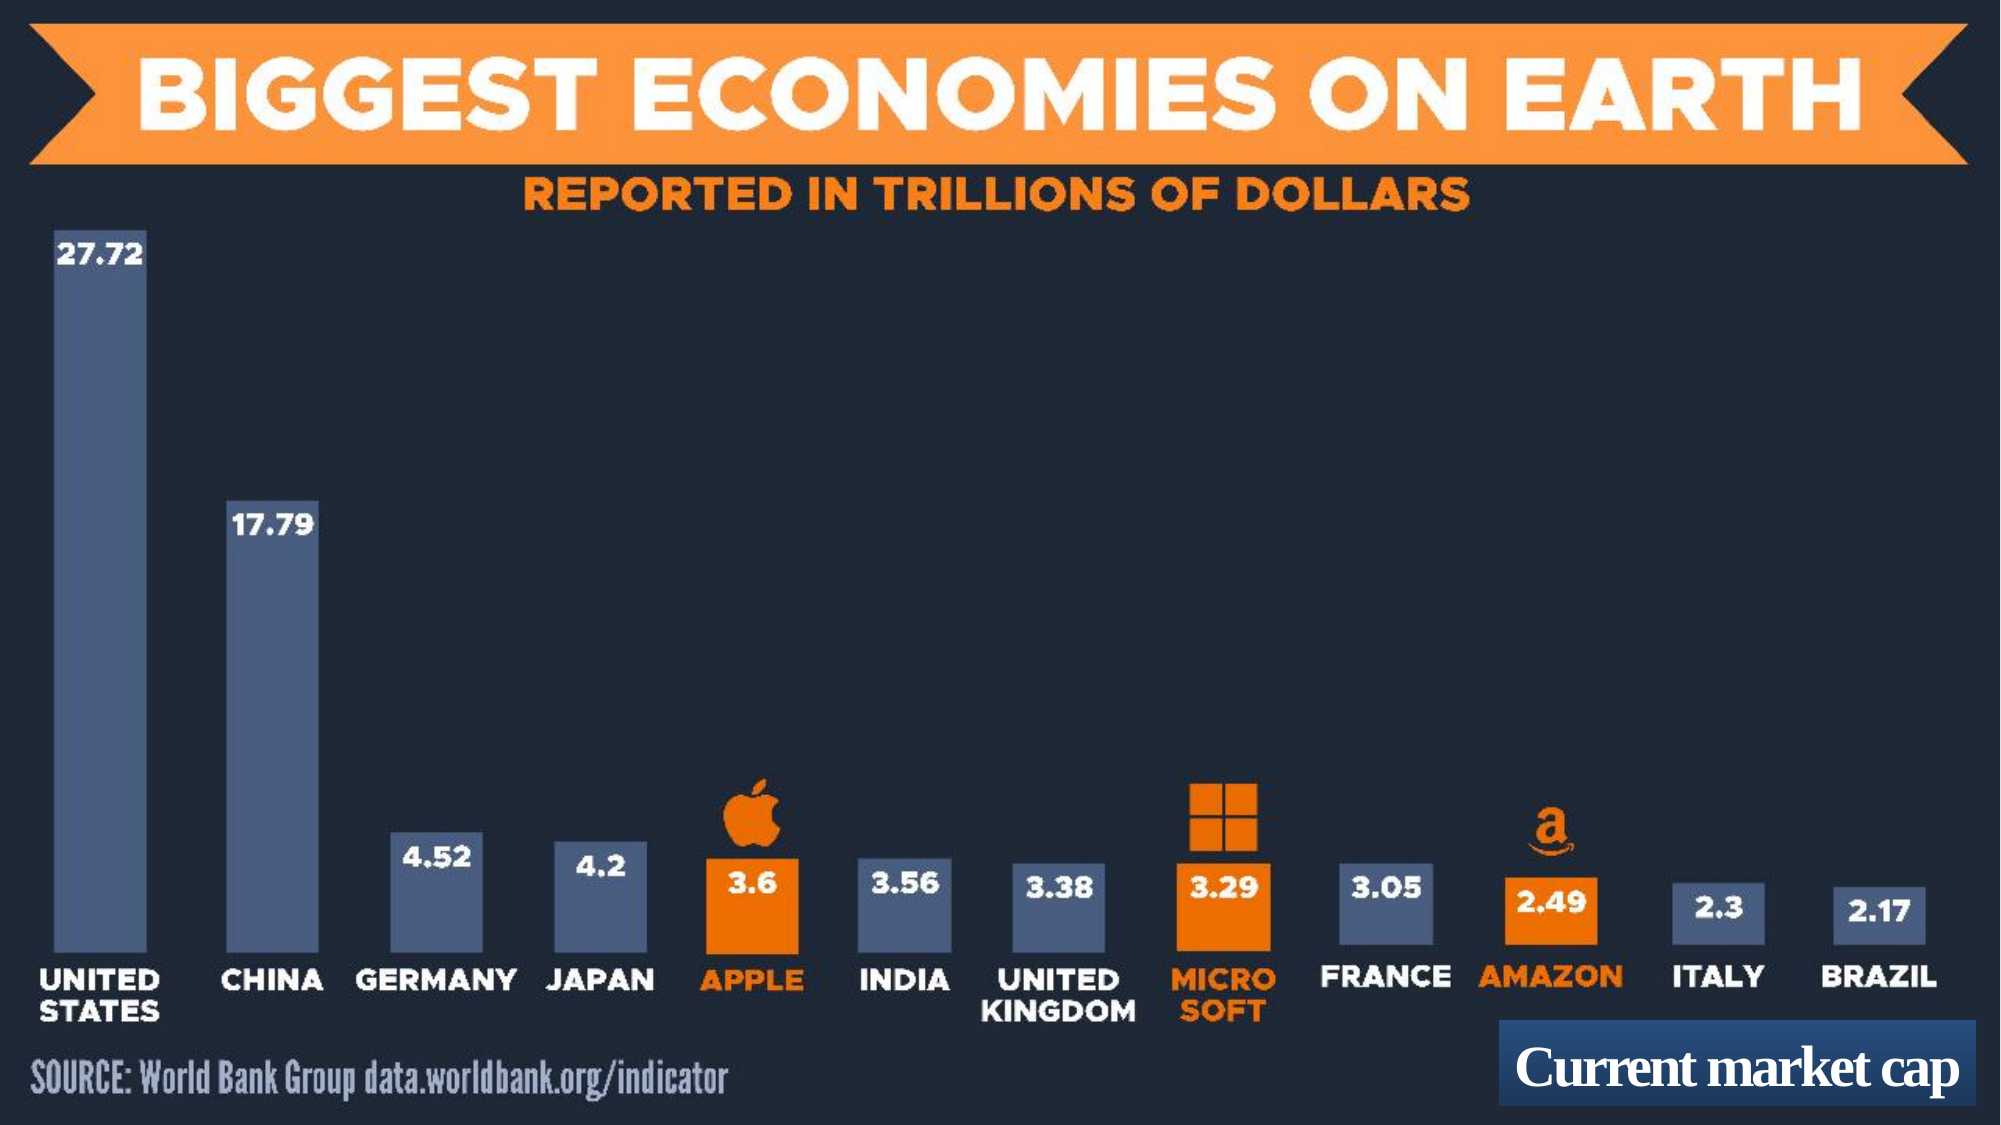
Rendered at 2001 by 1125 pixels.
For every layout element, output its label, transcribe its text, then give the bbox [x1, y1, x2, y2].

text_box Current market cap [1499, 1020, 1977, 1106]
picture [0, 0, 2001, 1125]
